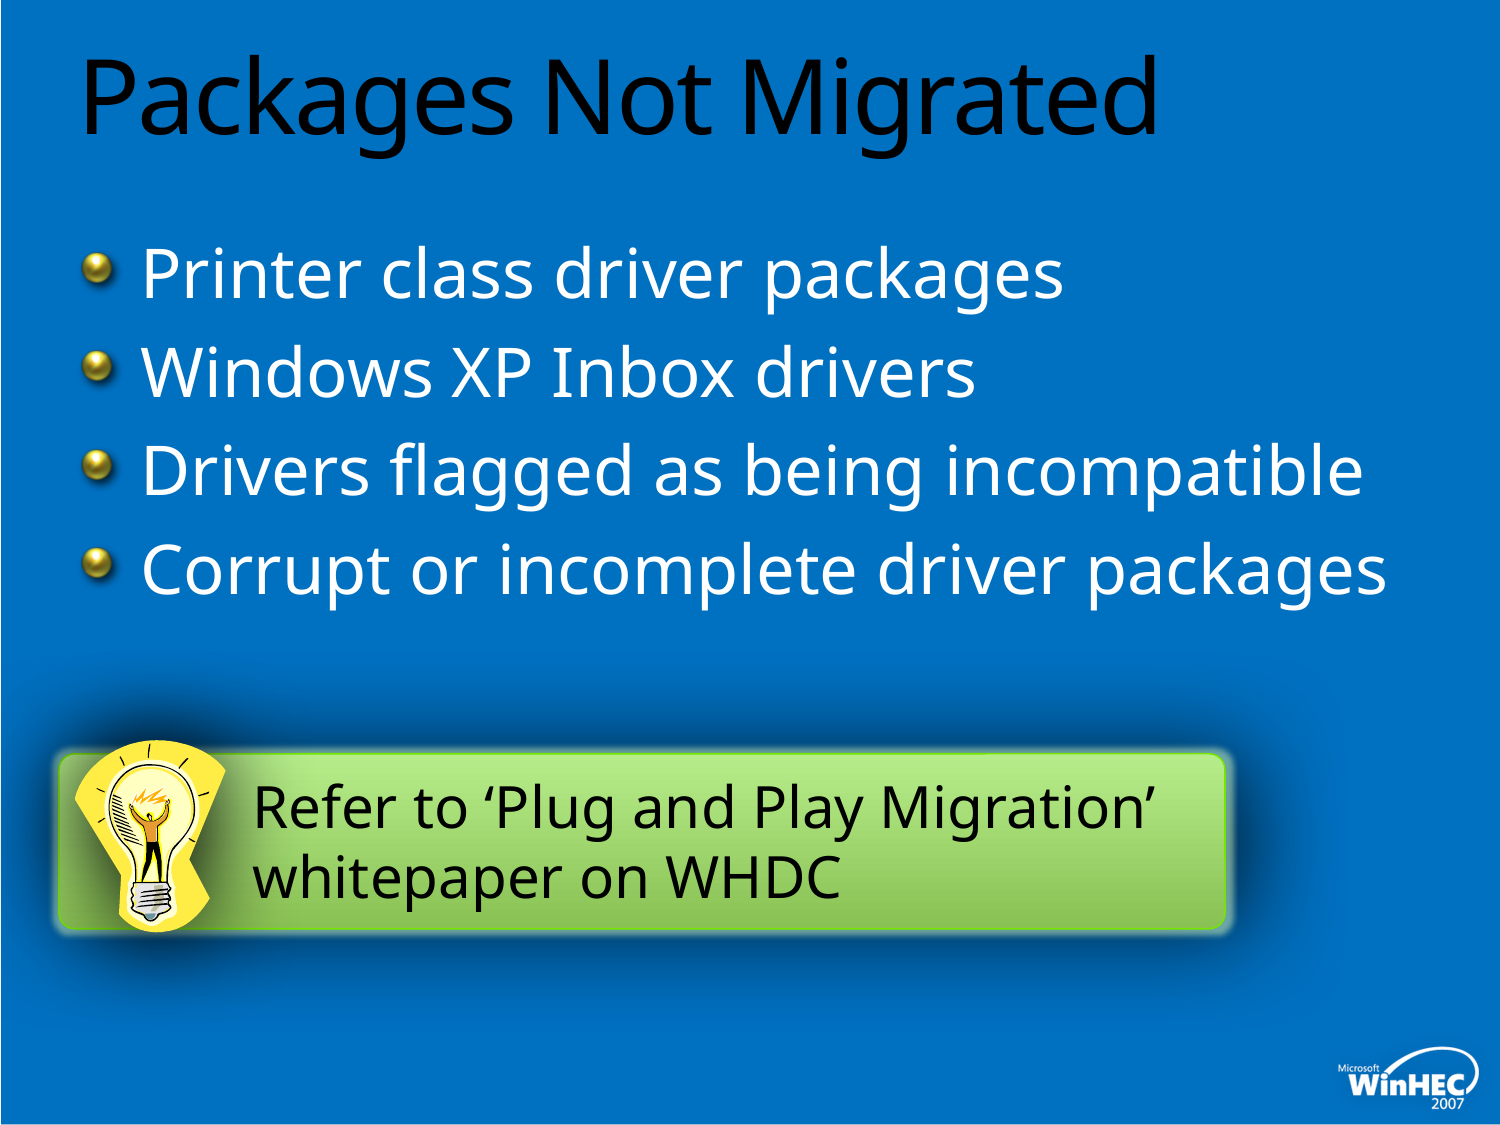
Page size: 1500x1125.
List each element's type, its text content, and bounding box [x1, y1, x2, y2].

title Packages Not Migrated [62, 37, 1438, 152]
list Printer class driver packages Windows XP Inbox drivers Drivers flagged as being incompatible Corrupt or incomplete driver packages [62, 232, 1438, 621]
picture [0, 0, 1500, 1125]
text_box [74, 737, 1301, 936]
